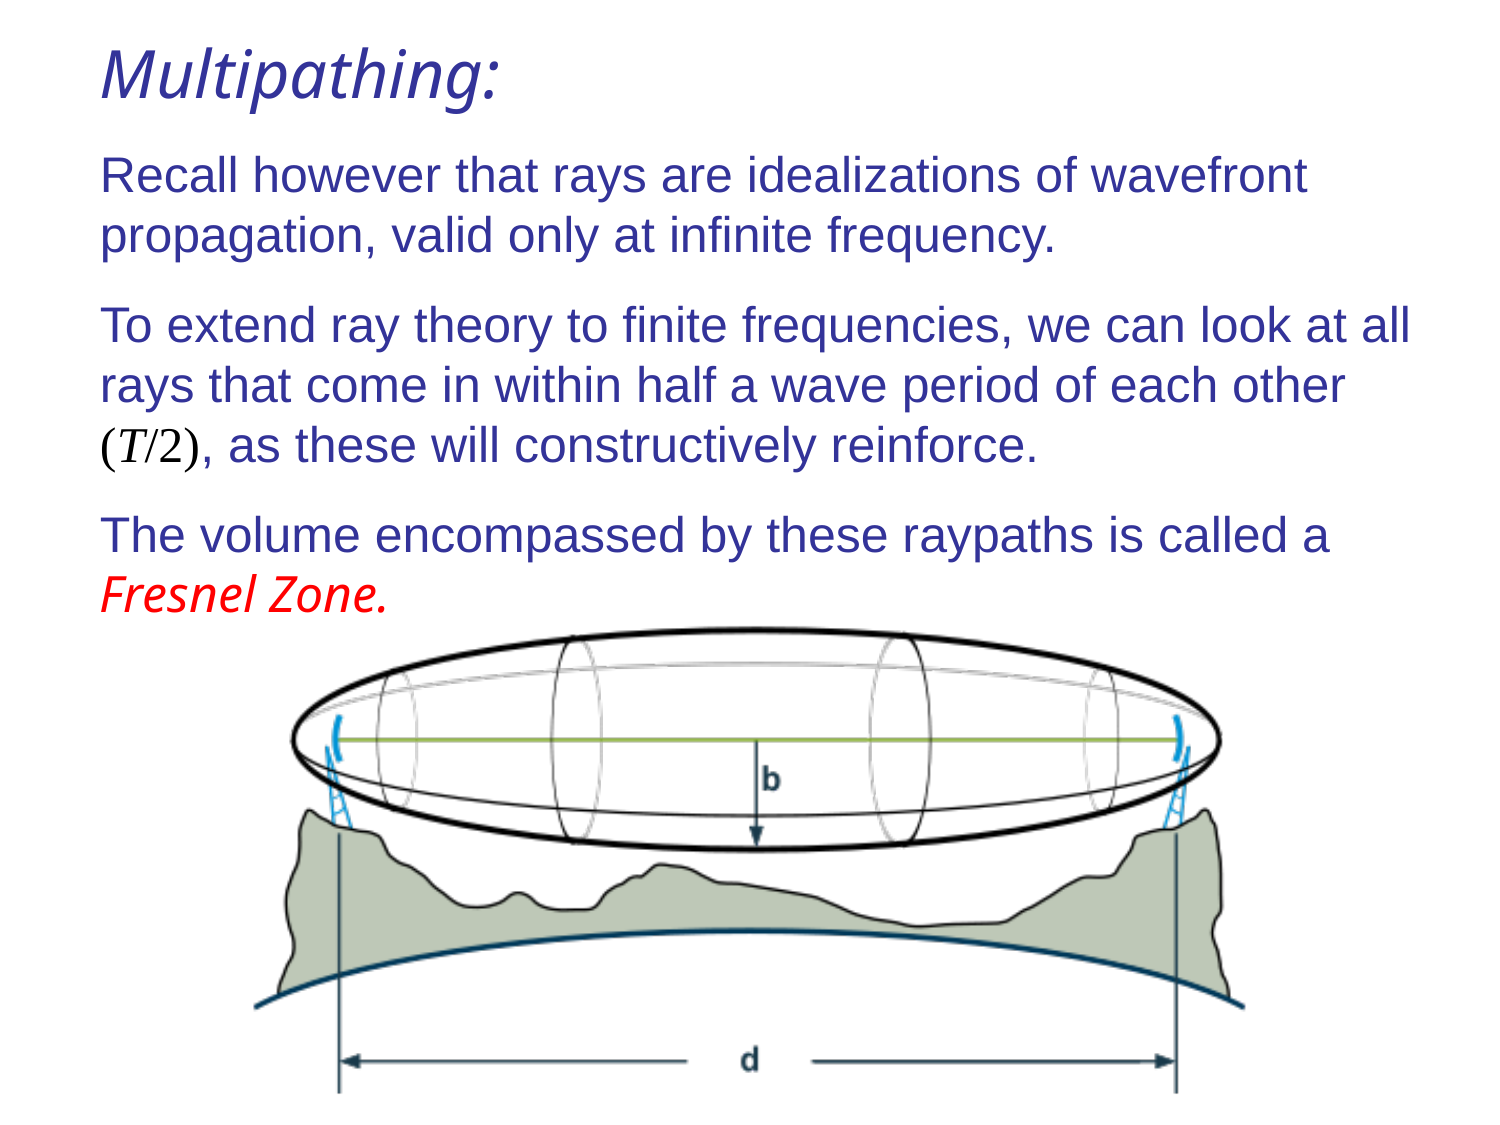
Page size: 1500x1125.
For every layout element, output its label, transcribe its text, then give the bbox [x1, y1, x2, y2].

text_box Multipathing: Recall however that rays are idealizations of wavefront propagation, valid only at infinite frequency. To extend ray theory to finite frequencies, we can look at all rays that come in within half a wave period of each other (T/2), as these will constructively reinforce. The volume encompassed by these raypaths is called a Fresnel Zone. [85, 24, 1428, 630]
picture [224, 587, 1276, 1113]
